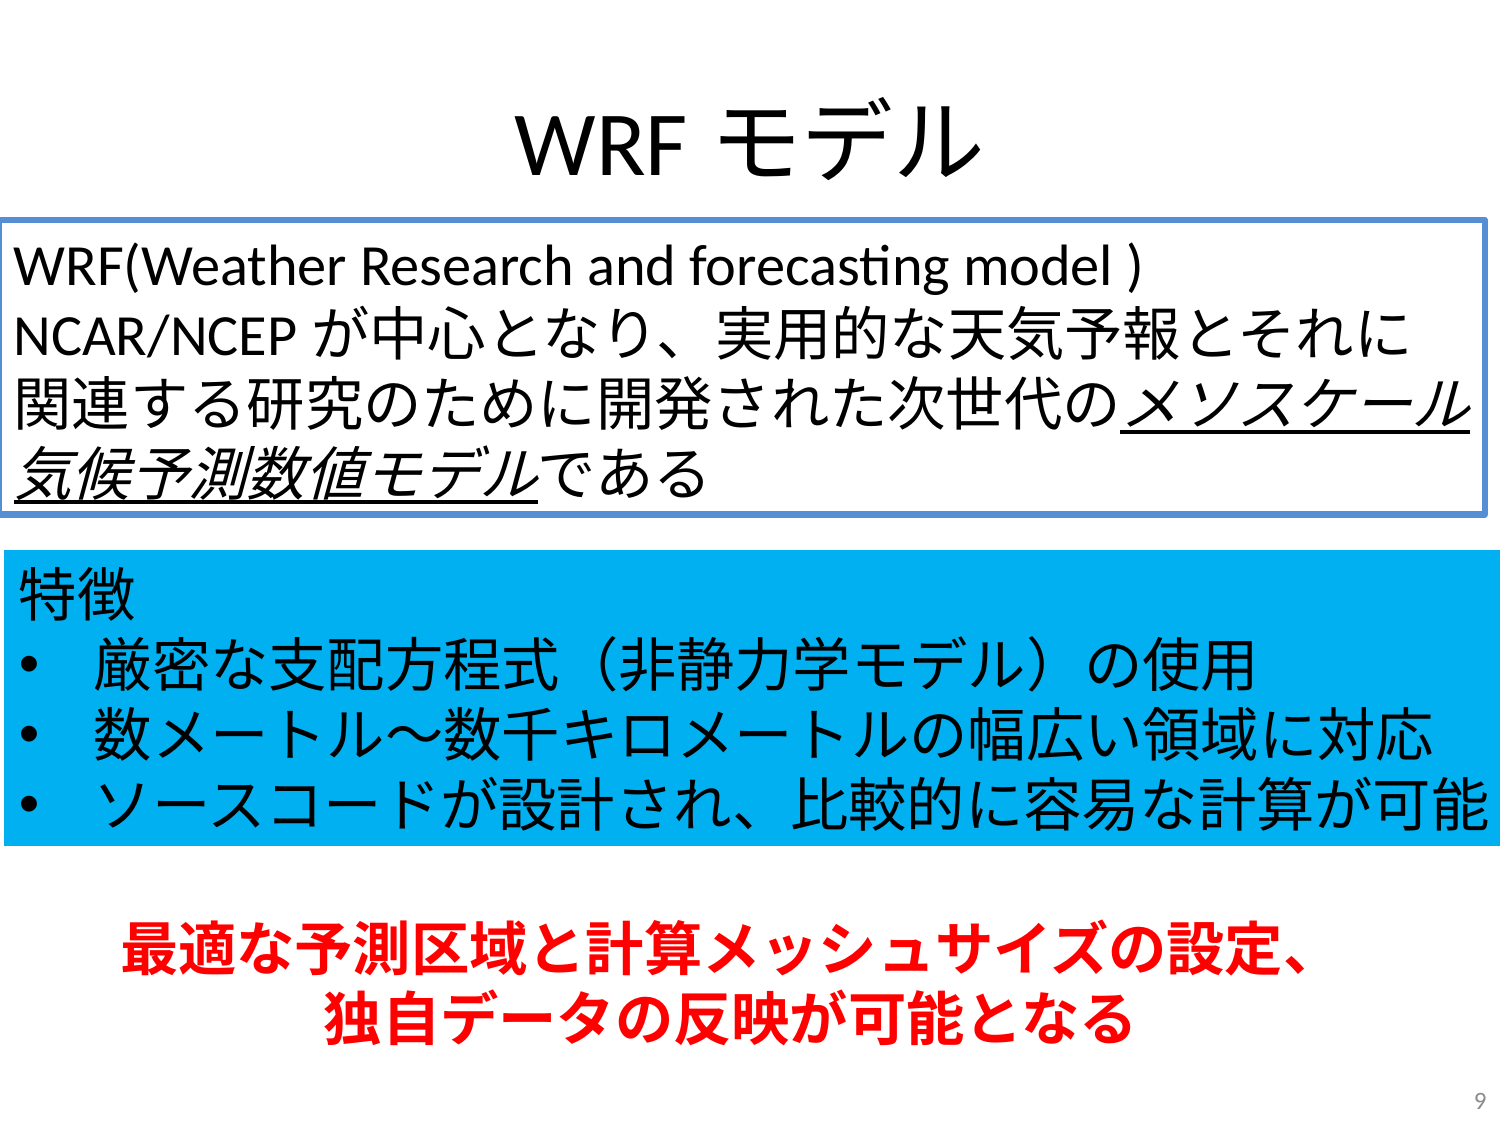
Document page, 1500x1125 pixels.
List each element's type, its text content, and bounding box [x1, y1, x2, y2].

text_box 特徴 厳密な支配方程式（非静力学モデル）の使用 数メートル～数千キロメートルの幅広い領域に対応 ソースコードが設計され、比較的に容易な計算が可能 [4, 550, 1500, 846]
title WRFモデル [75, 45, 1425, 219]
text_box WRF(Weather Research and forecasting model ) NCAR/NCEPが中心となり、実用的な天気予報とそれに 関連する研究のために開発された次世代のメソスケール 気候予測数値モデルである [0, 219, 1485, 515]
slide_number 9 [1151, 1069, 1500, 1125]
text_box 最適な予測区域と計算メッシュサイズの設定、 独自データの反映が可能となる [105, 905, 1357, 1060]
